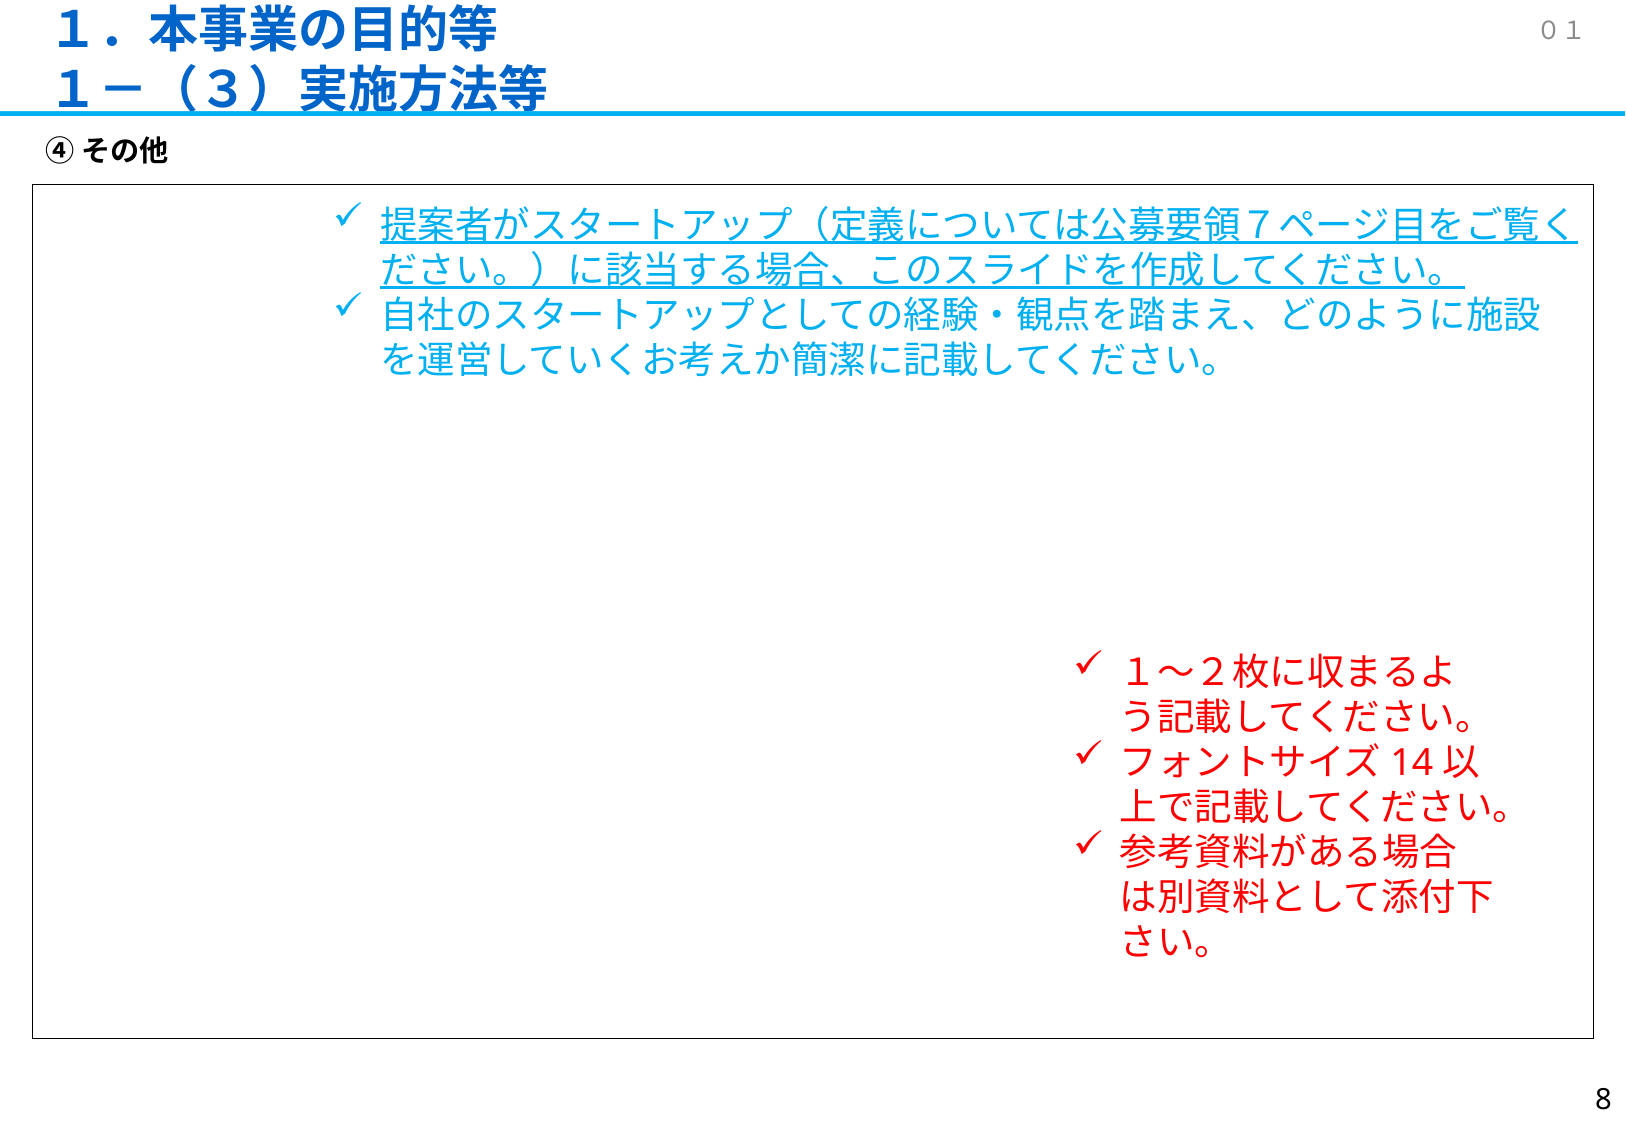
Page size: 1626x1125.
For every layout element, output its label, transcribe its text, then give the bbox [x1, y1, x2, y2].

slide_number 7 [1247, 1070, 1625, 1125]
title １．本事業の目的等 １－（３）実施方法等 [33, 0, 1593, 111]
text_box [32, 184, 1594, 1039]
slide_number ０１ [1521, 0, 1625, 60]
text_box １～２枚に収まるよう記載してください。 フォントサイズ14以上で記載してください。 参考資料がある場合は別資料として添付下さい。 [1058, 640, 1510, 971]
text_box ④その他 [30, 125, 1593, 176]
text_box 提案者がスタートアップ（定義については公募要領７ページ目をご覧ください。）に該当する場合、このスライドを作成してください。 自社のスタートアップとしての経験・観点を踏まえ、どのように施設を運営していくお考えか簡潔に記載してください。 [318, 193, 1594, 389]
